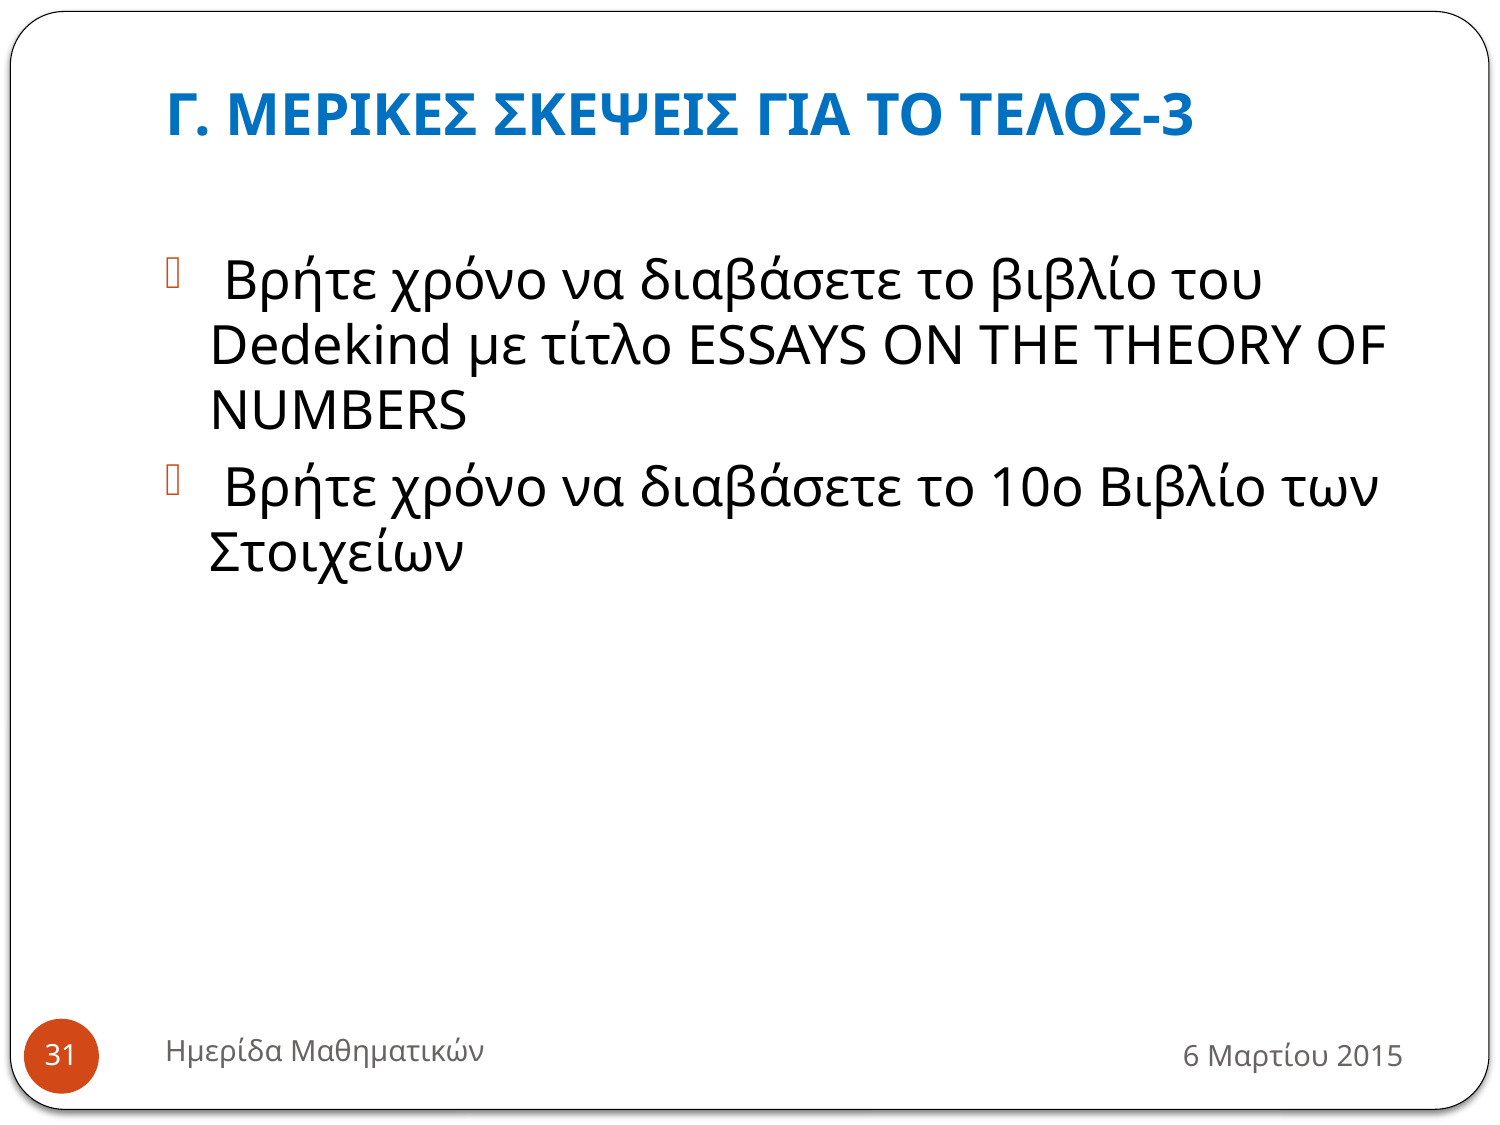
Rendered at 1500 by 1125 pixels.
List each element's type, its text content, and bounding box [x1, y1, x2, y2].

footer Ημερίδα Μαθηματικών [150, 1012, 800, 1088]
slide_number 31 [23, 1018, 99, 1094]
title Γ. ΜΕΡΙΚΕΣ ΣΚΕΨΕΙΣ ΓΙΑ ΤΟ ΤΕΛΟΣ-3 [149, 44, 1426, 233]
slide_number 6 Μαρτίου 2015 [1012, 1015, 1419, 1094]
list Βρήτε χρόνο να διαβάσετε το βιβλίο του Dedekind με τίτλο ESSAYS ON THE THEORY OF NUMBERS Βρήτε χρόνο να διαβάσετε το 10ο Βιβλίο των Στοιχείων [149, 237, 1426, 988]
